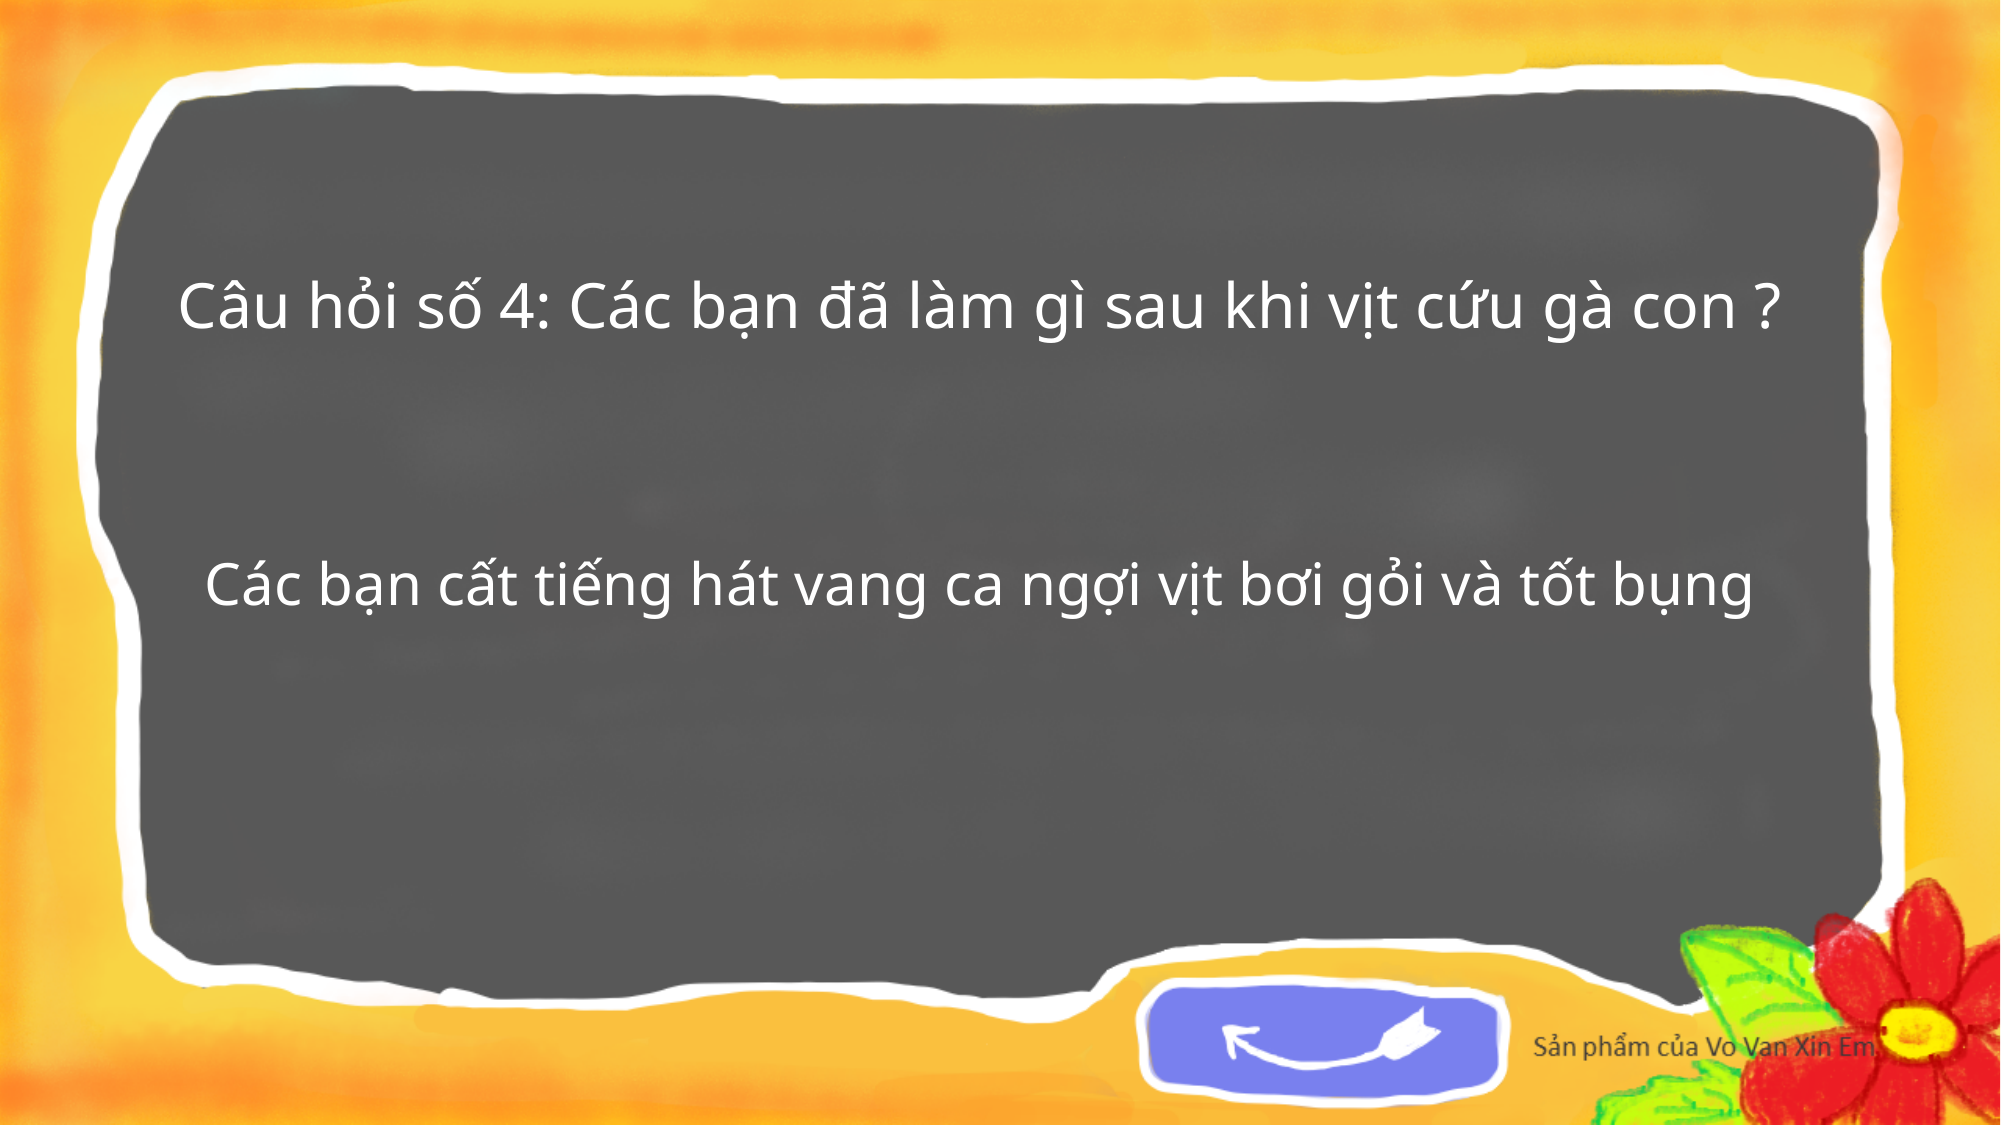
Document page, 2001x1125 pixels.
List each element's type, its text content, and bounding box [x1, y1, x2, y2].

text_box [1144, 991, 1501, 1098]
text_box Các bạn cất tiếng hát vang ca ngợi vịt bơi gỏi và tốt bụng [190, 539, 1771, 625]
picture [0, 0, 2001, 1125]
text_box Câu hỏi số 4: Các bạn đã làm gì sau khi vịt cứu gà con ? [163, 258, 1799, 349]
